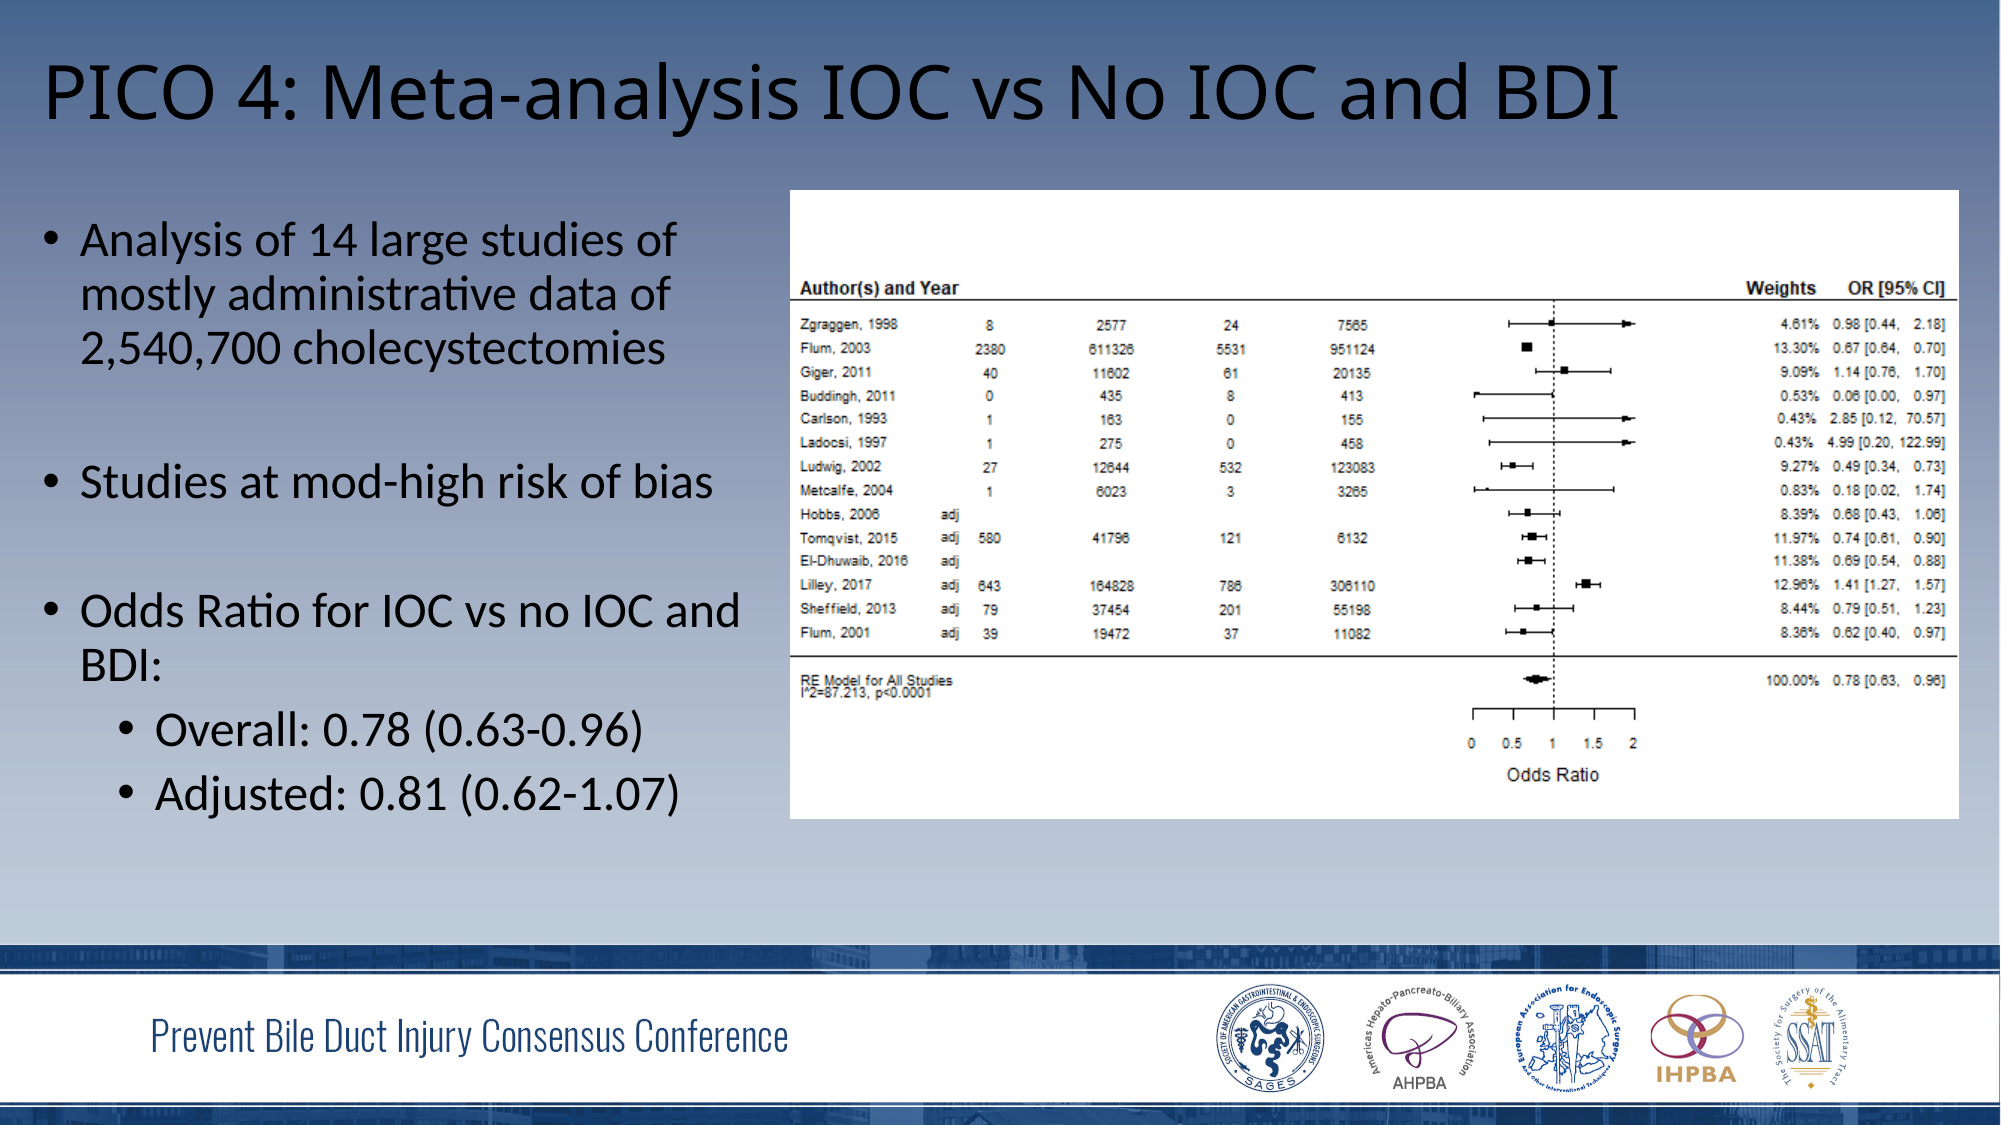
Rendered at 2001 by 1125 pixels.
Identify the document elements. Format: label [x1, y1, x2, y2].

picture [0, 0, 2001, 1125]
list [790, 190, 1959, 819]
